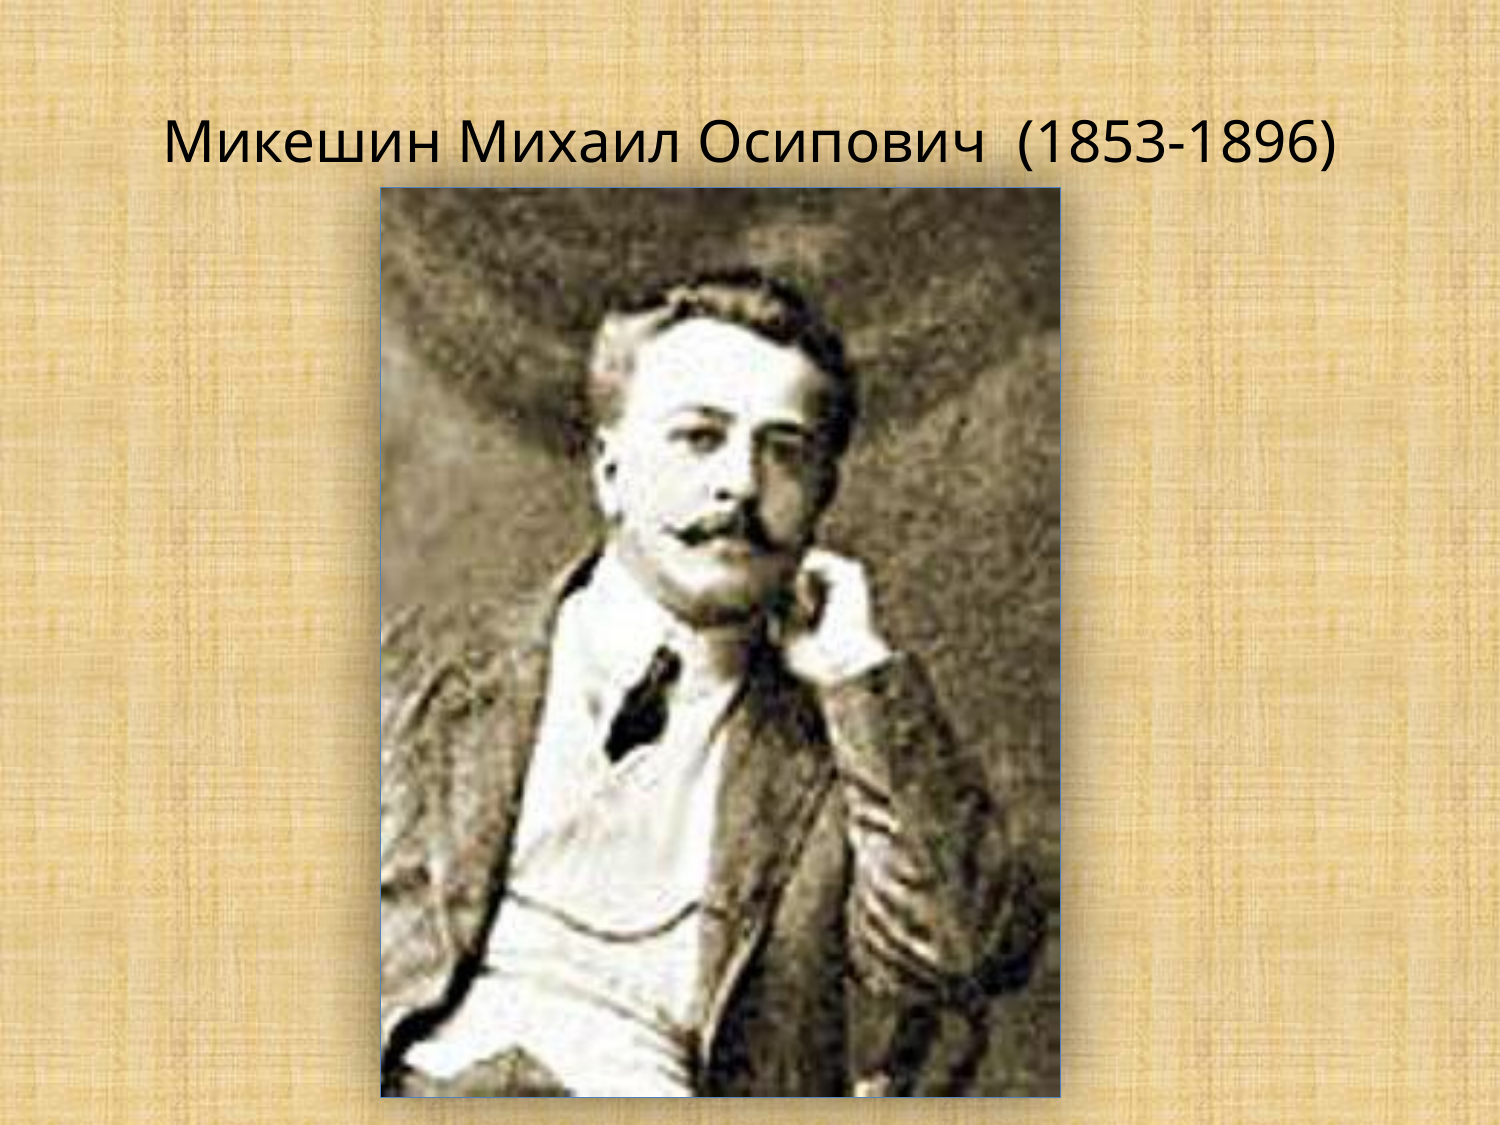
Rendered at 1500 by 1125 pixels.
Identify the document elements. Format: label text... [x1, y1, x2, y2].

picture [0, 0, 1500, 1125]
title Микешин Михаил Осипович (1853-1896) [75, 45, 1425, 233]
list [380, 187, 1062, 1098]
